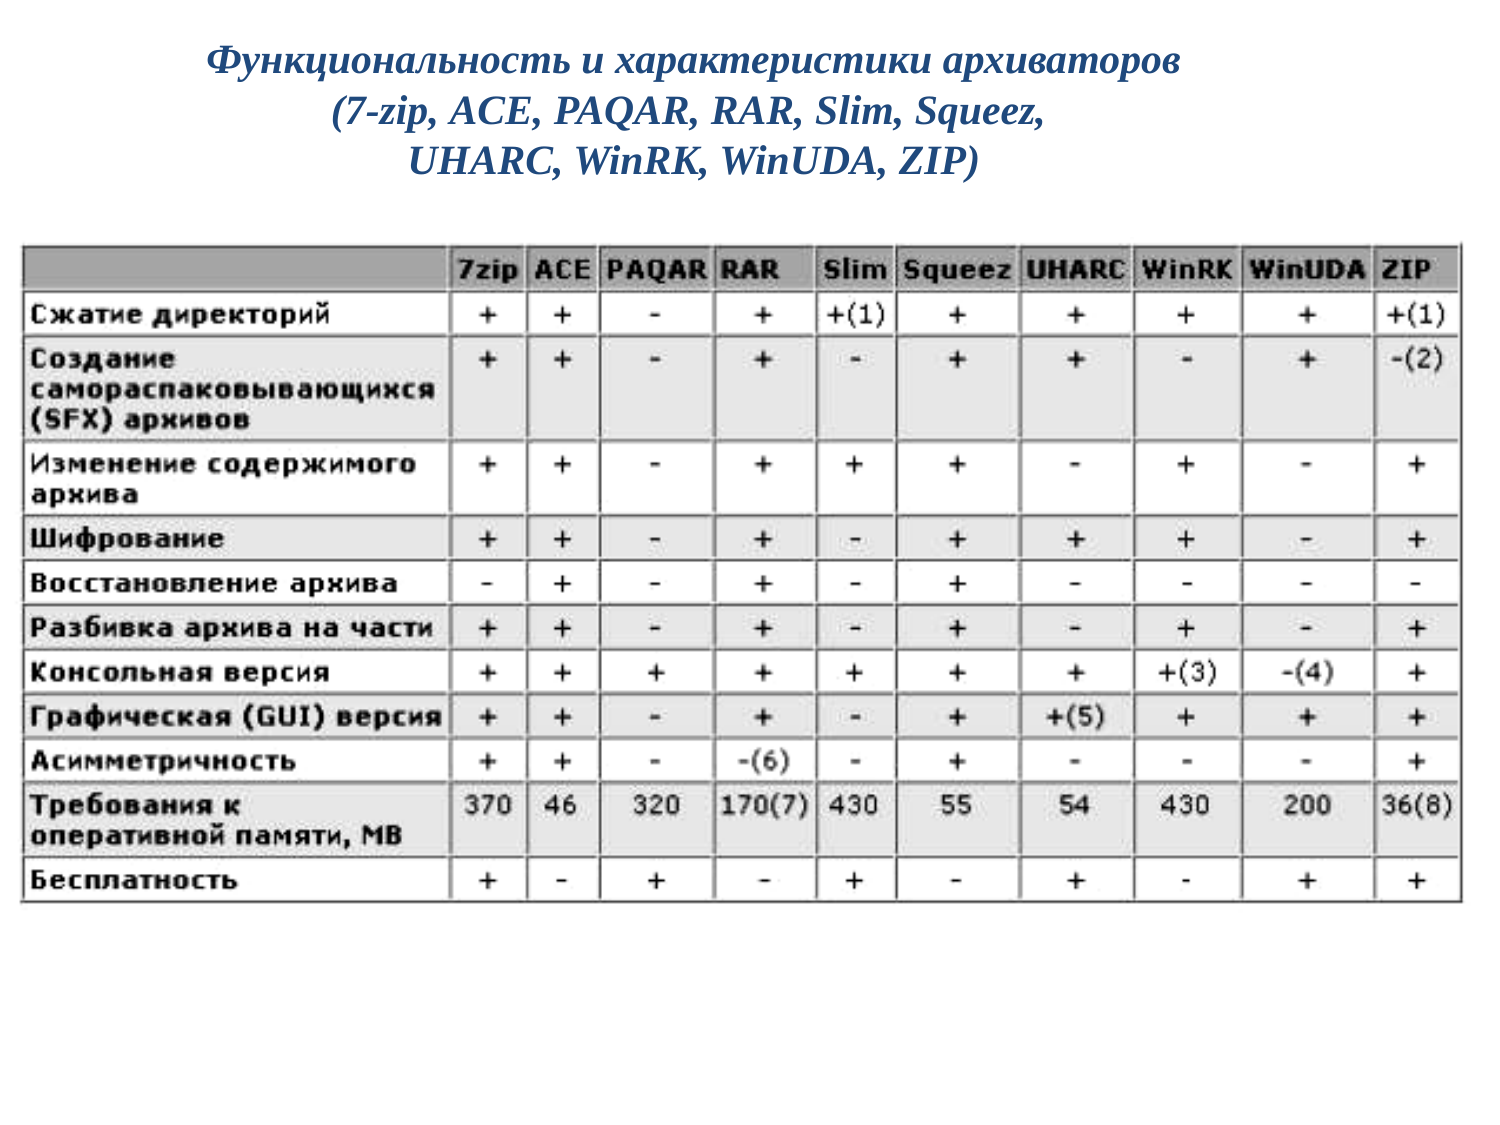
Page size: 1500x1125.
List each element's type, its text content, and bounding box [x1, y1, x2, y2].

picture [9, 237, 1476, 913]
text_box Функциональность и характеристики архиваторов (7-zip, ACE, PAQAR, RAR, Slim, Squeez, UHARC, WinRK, WinUDA, ZIP) [37, 24, 1350, 190]
